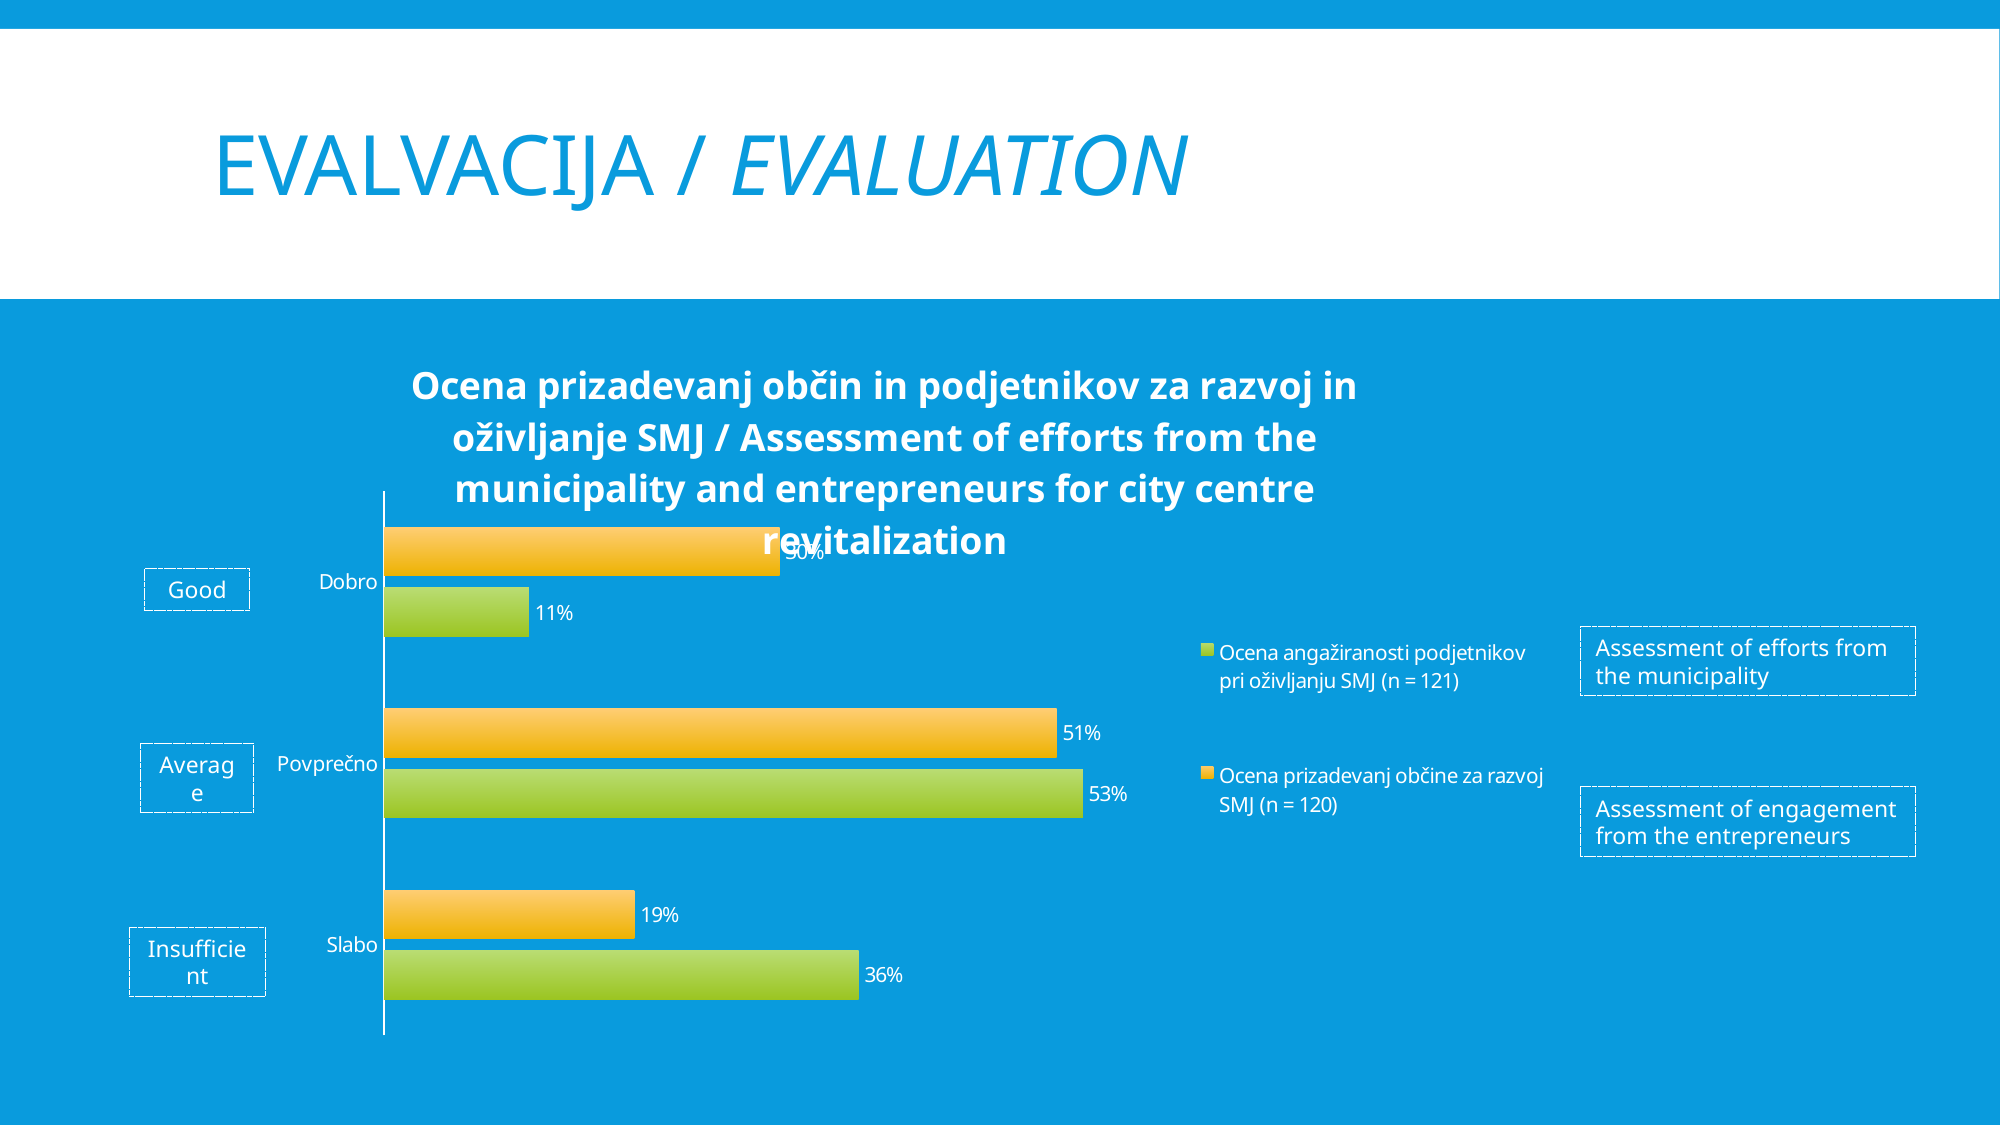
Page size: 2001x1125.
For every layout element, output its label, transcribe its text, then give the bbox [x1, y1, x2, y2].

text_box Average [140, 743, 207, 813]
title EVALVACIJA / evaluation [197, 46, 1803, 295]
chart [213, 324, 1561, 1074]
text_box Assessment of engagement from the entrepreneurs [1580, 786, 1916, 857]
text_box Assessment of efforts from the municipality [1580, 626, 1916, 696]
text_box Insufficient [129, 927, 207, 997]
text_box Good [144, 568, 207, 611]
